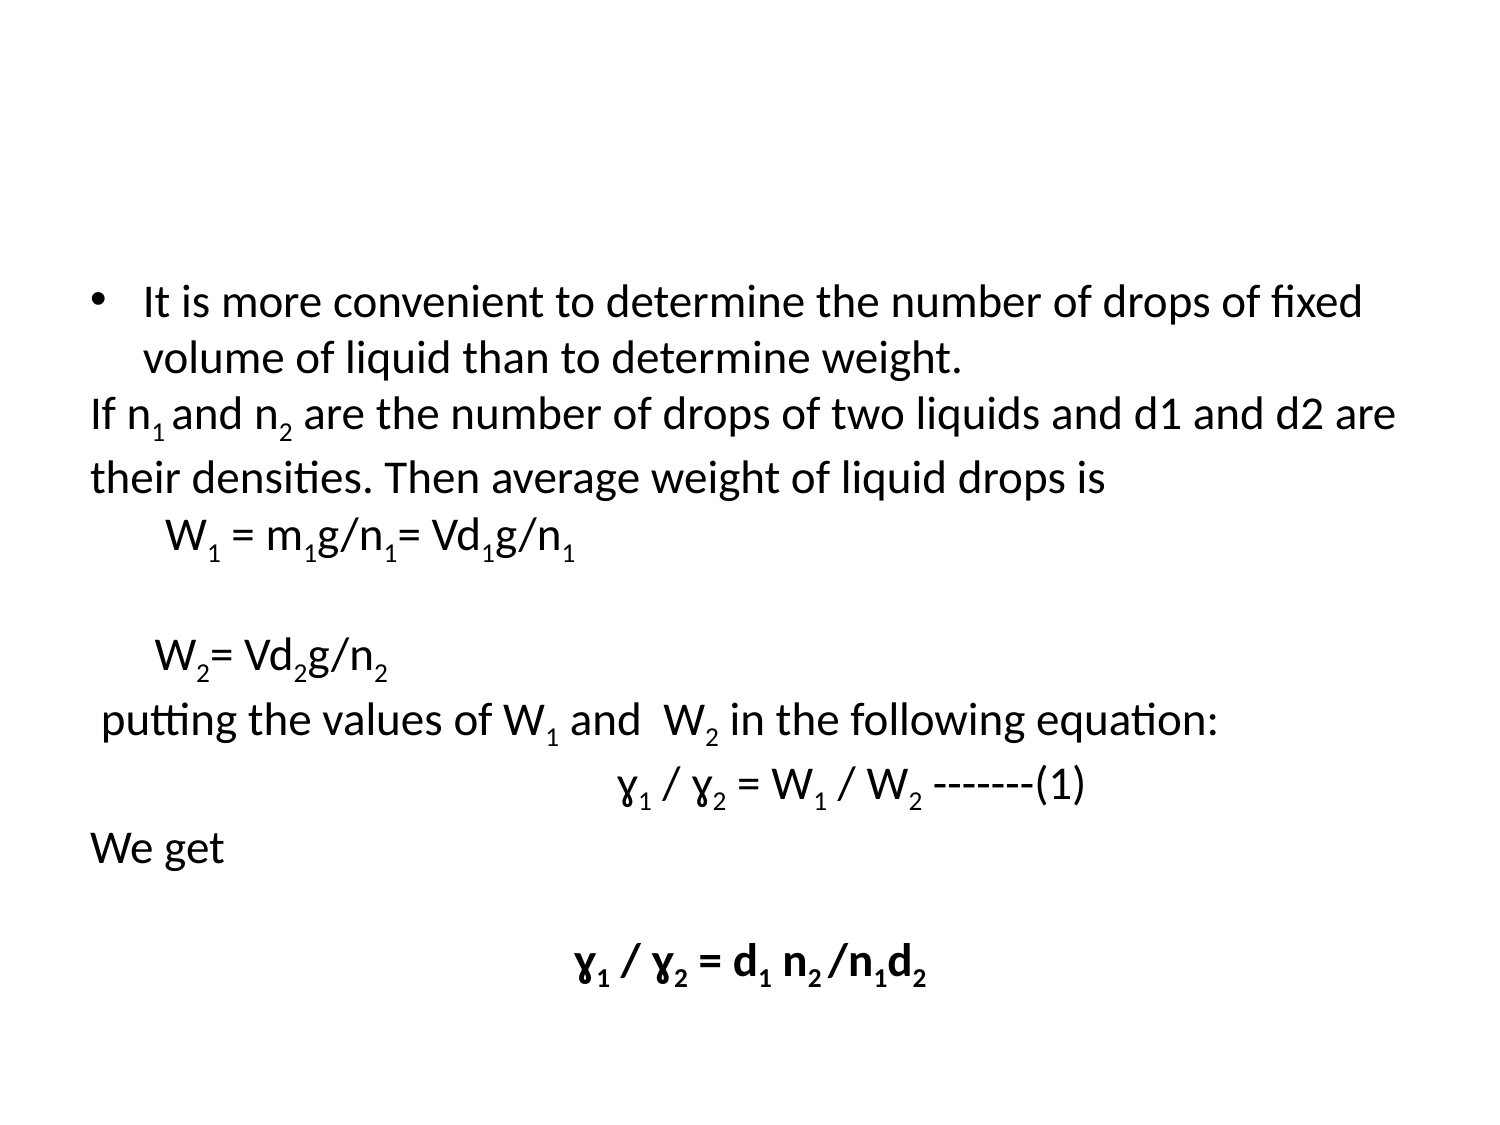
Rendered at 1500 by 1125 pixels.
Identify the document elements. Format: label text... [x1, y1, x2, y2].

list It is more convenient to determine the number of drops of fixed volume of liquid than to determine weight. If n1 and n2 are the number of drops of two liquids and d1 and d2 are their densities. Then average weight of liquid drops is W1 = m1g/n1= Vd1g/n1 W2= Vd2g/n2 putting the values of W1 and W2 in the following equation: ɣ1 / ɣ2 = W1 / W2 -------(1) We get ɣ1 / ɣ2 = d1 n2 /n1d2 [75, 262, 1425, 1005]
